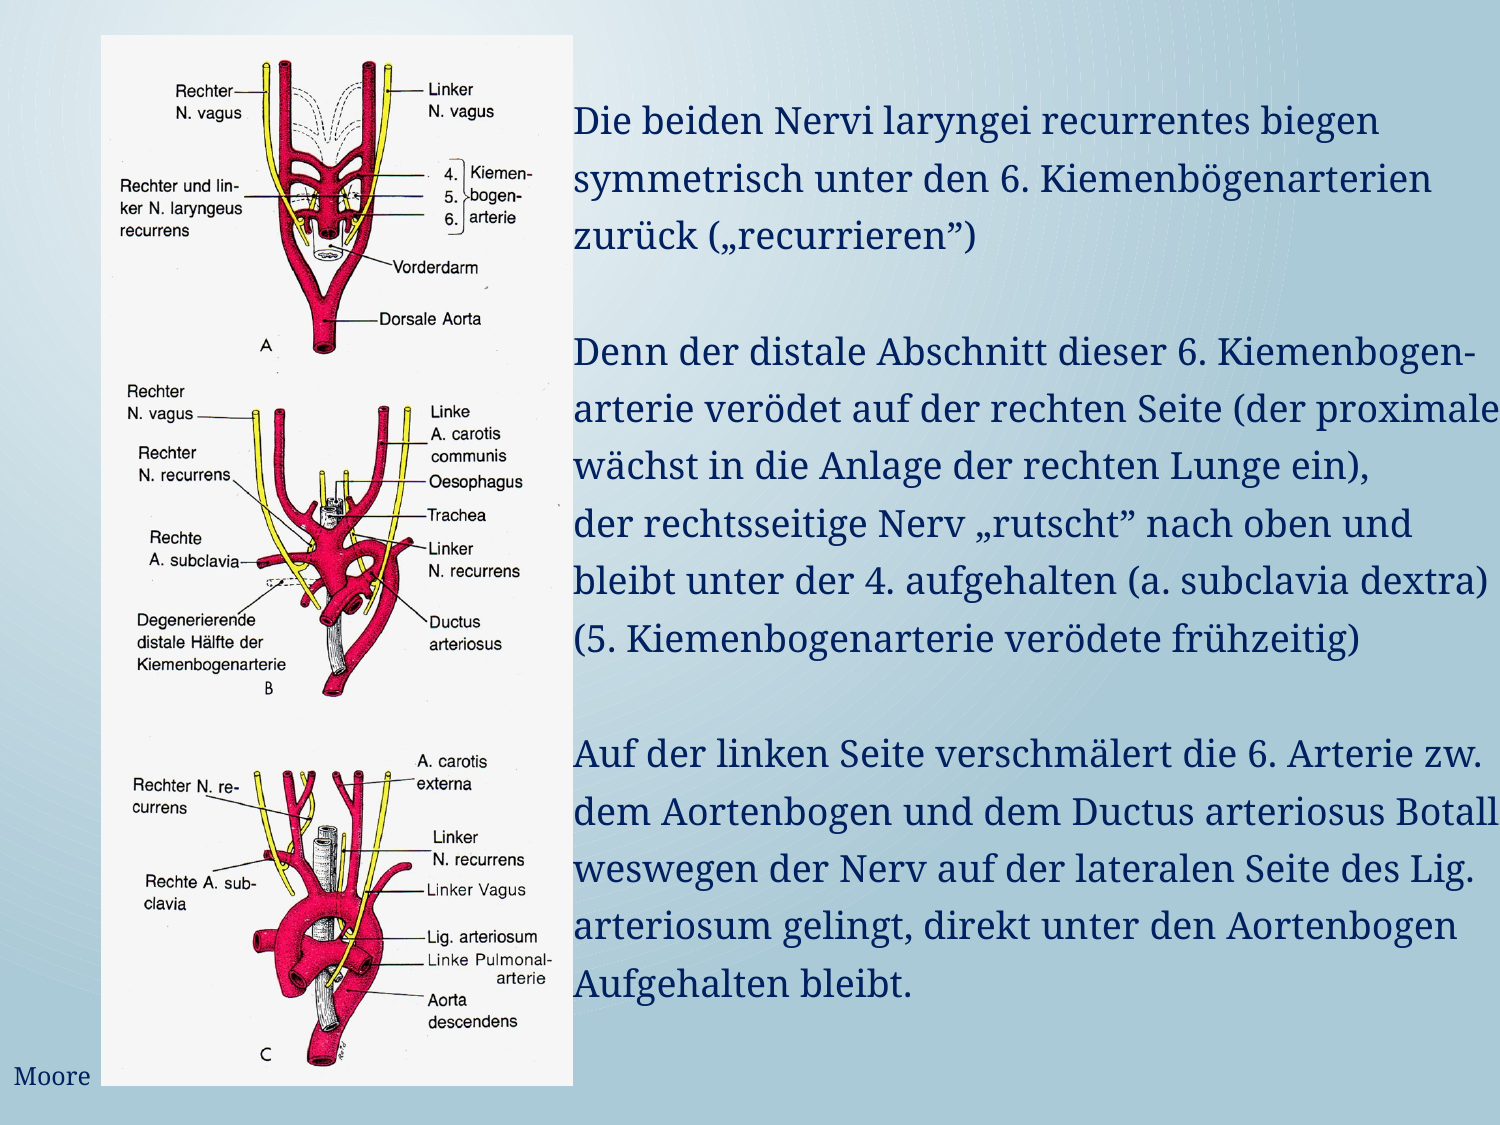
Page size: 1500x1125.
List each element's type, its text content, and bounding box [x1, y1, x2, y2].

picture [101, 35, 573, 1087]
text_box Die beiden Nervi laryngei recurrentes biegen symmetrisch unter den 6. Kiemenbögenarterien zurück („recurrieren”) Denn der distale Abschnitt dieser 6. Kiemenbogen- arterie verödet auf der rechten Seite (der proximale wächst in die Anlage der rechten Lunge ein), der rechtsseitige Nerv „rutscht” nach oben und bleibt unter der 4. aufgehalten (a. subclavia dextra) (5. Kiemenbogenarterie verödete frühzeitig) Auf der linken Seite verschmälert die 6. Arterie zw. dem Aortenbogen und dem Ductus arteriosus Botalli, weswegen der Nerv auf der lateralen Seite des Lig. arteriosum gelingt, direkt unter den Aortenbogen Aufgehalten bleibt. [579, 89, 1500, 1013]
text_box Moore [0, 1053, 103, 1098]
